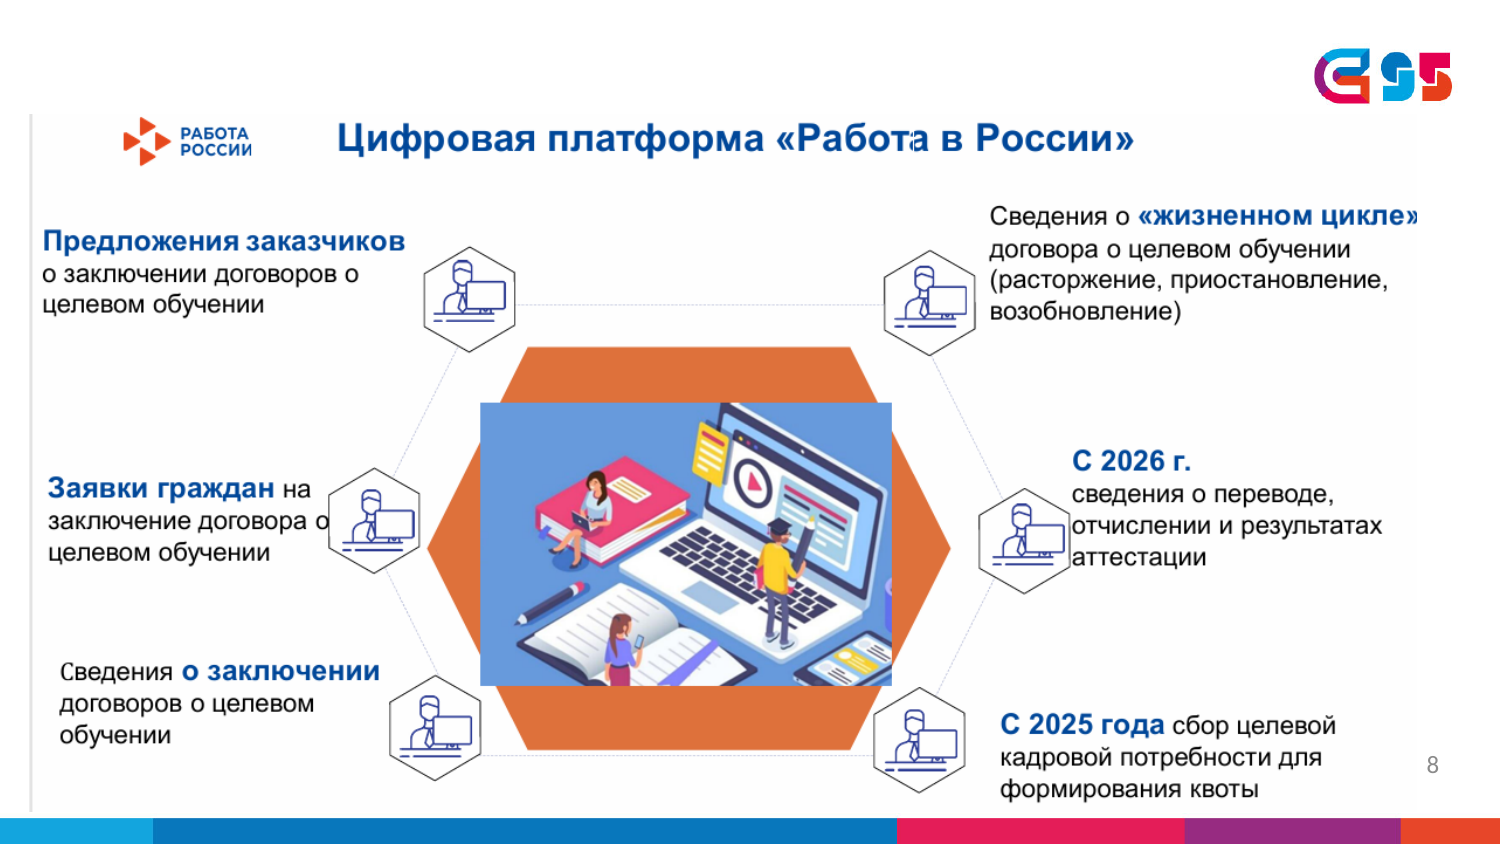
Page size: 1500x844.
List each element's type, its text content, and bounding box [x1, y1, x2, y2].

picture [0, 0, 1500, 844]
slide_number 8 [1422, 740, 1455, 786]
